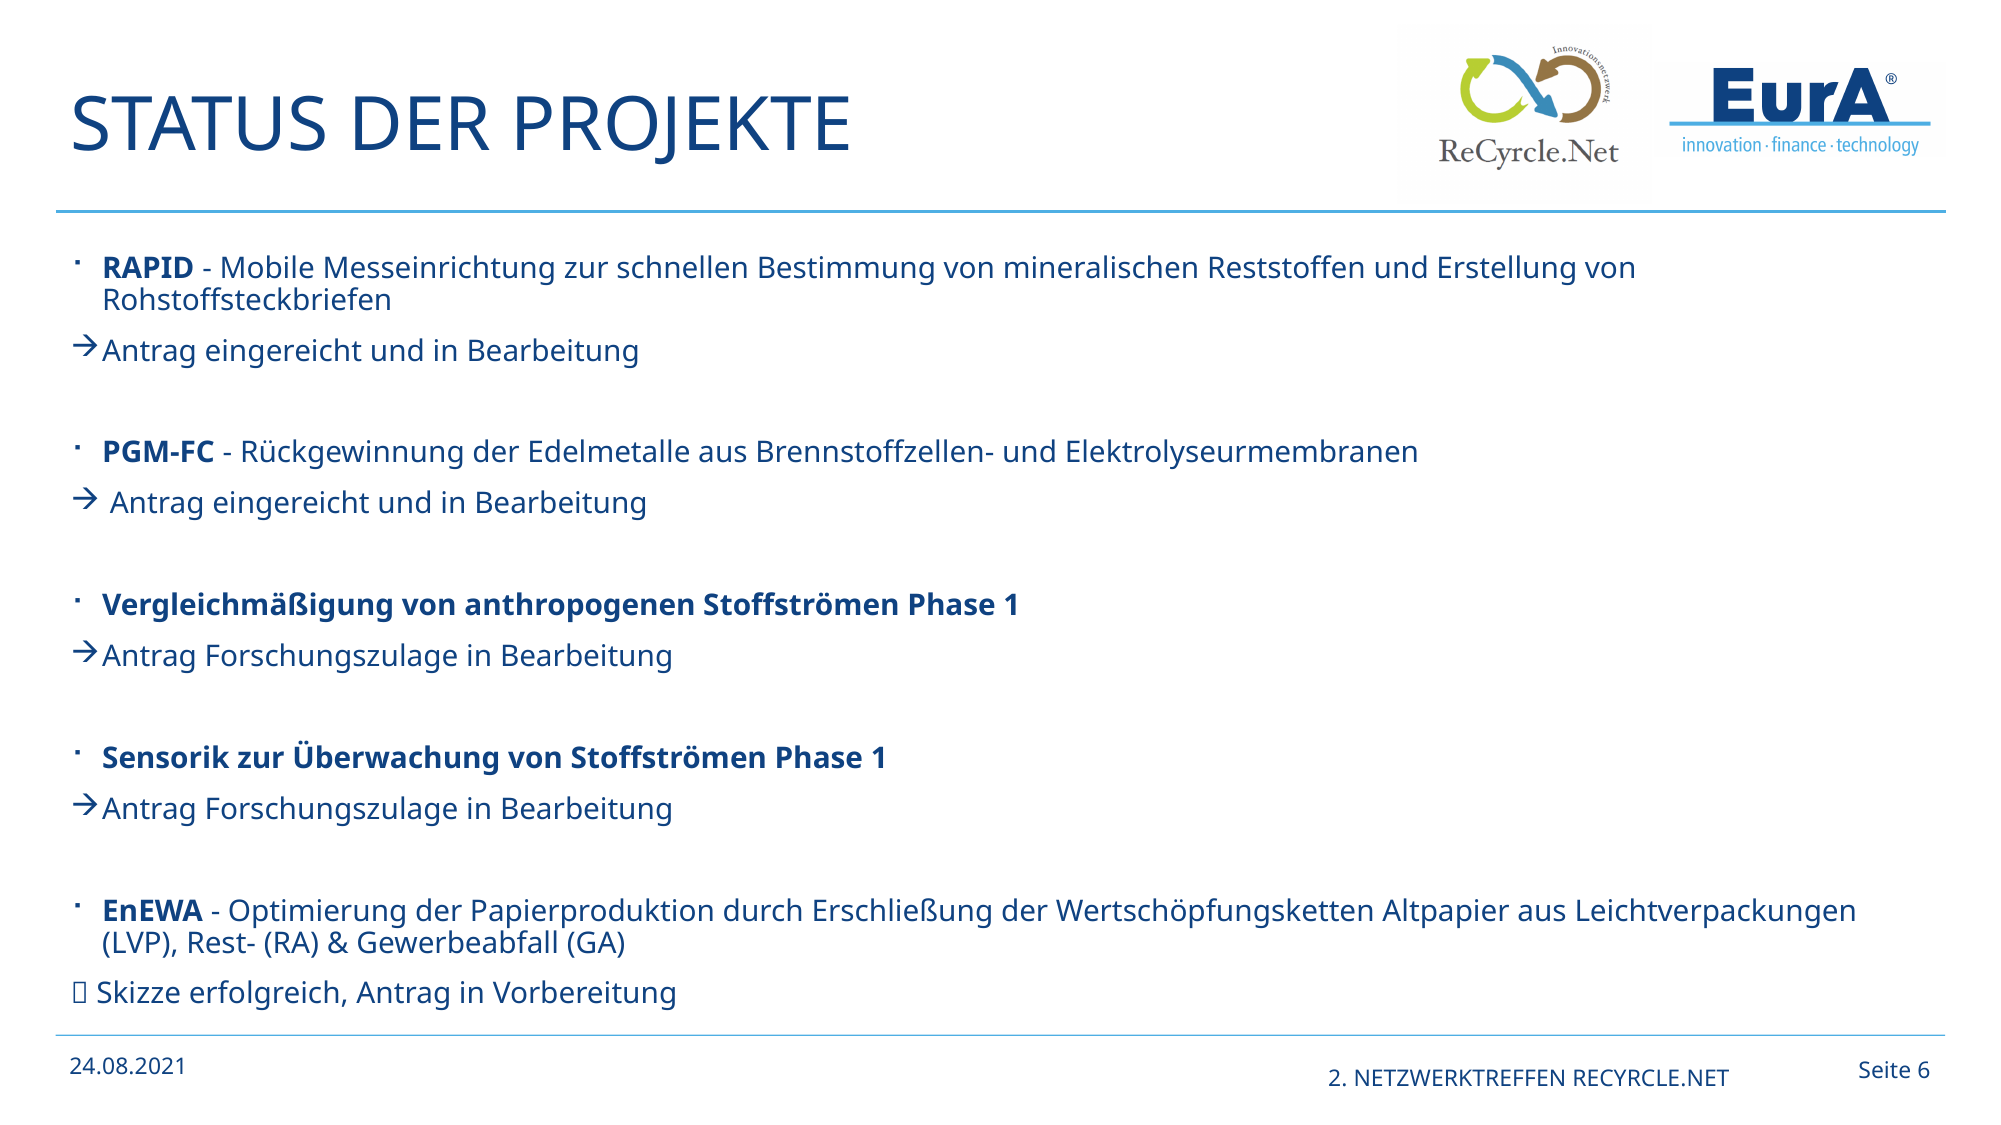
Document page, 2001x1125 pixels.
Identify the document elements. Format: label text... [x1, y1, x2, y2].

picture [1397, 24, 1652, 204]
picture [1654, 62, 1946, 157]
title Status der Projekte [55, 46, 1412, 210]
list RAPID - Mobile Messeinrichtung zur schnellen Bestimmung von mineralischen Reststoffen und Erstellung von Rohstoffsteckbriefen Antrag eingereicht und in Bearbeitung PGM-FC - Rückgewinnung der Edelmetalle aus Brennstoffzellen- und Elektrolyseurmembranen Antrag eingereicht und in Bearbeitung Vergleichmäßigung von anthropogenen Stoffströmen Phase 1 Antrag Forschungszulage in Bearbeitung Sensorik zur Überwachung von Stoffströmen Phase 1 Antrag Forschungszulage in Bearbeitung EnEWA - Optimierung der Papierproduktion durch Erschließung der Wertschöpfungsketten Altpapier aus Leichtverpackungen (LVP), Rest- (RA) & Gewerbeabfall (GA)  Skizze erfolgreich, Antrag in Vorbereitung [55, 245, 1946, 1023]
slide_number Seite 5 [1797, 1048, 1946, 1087]
